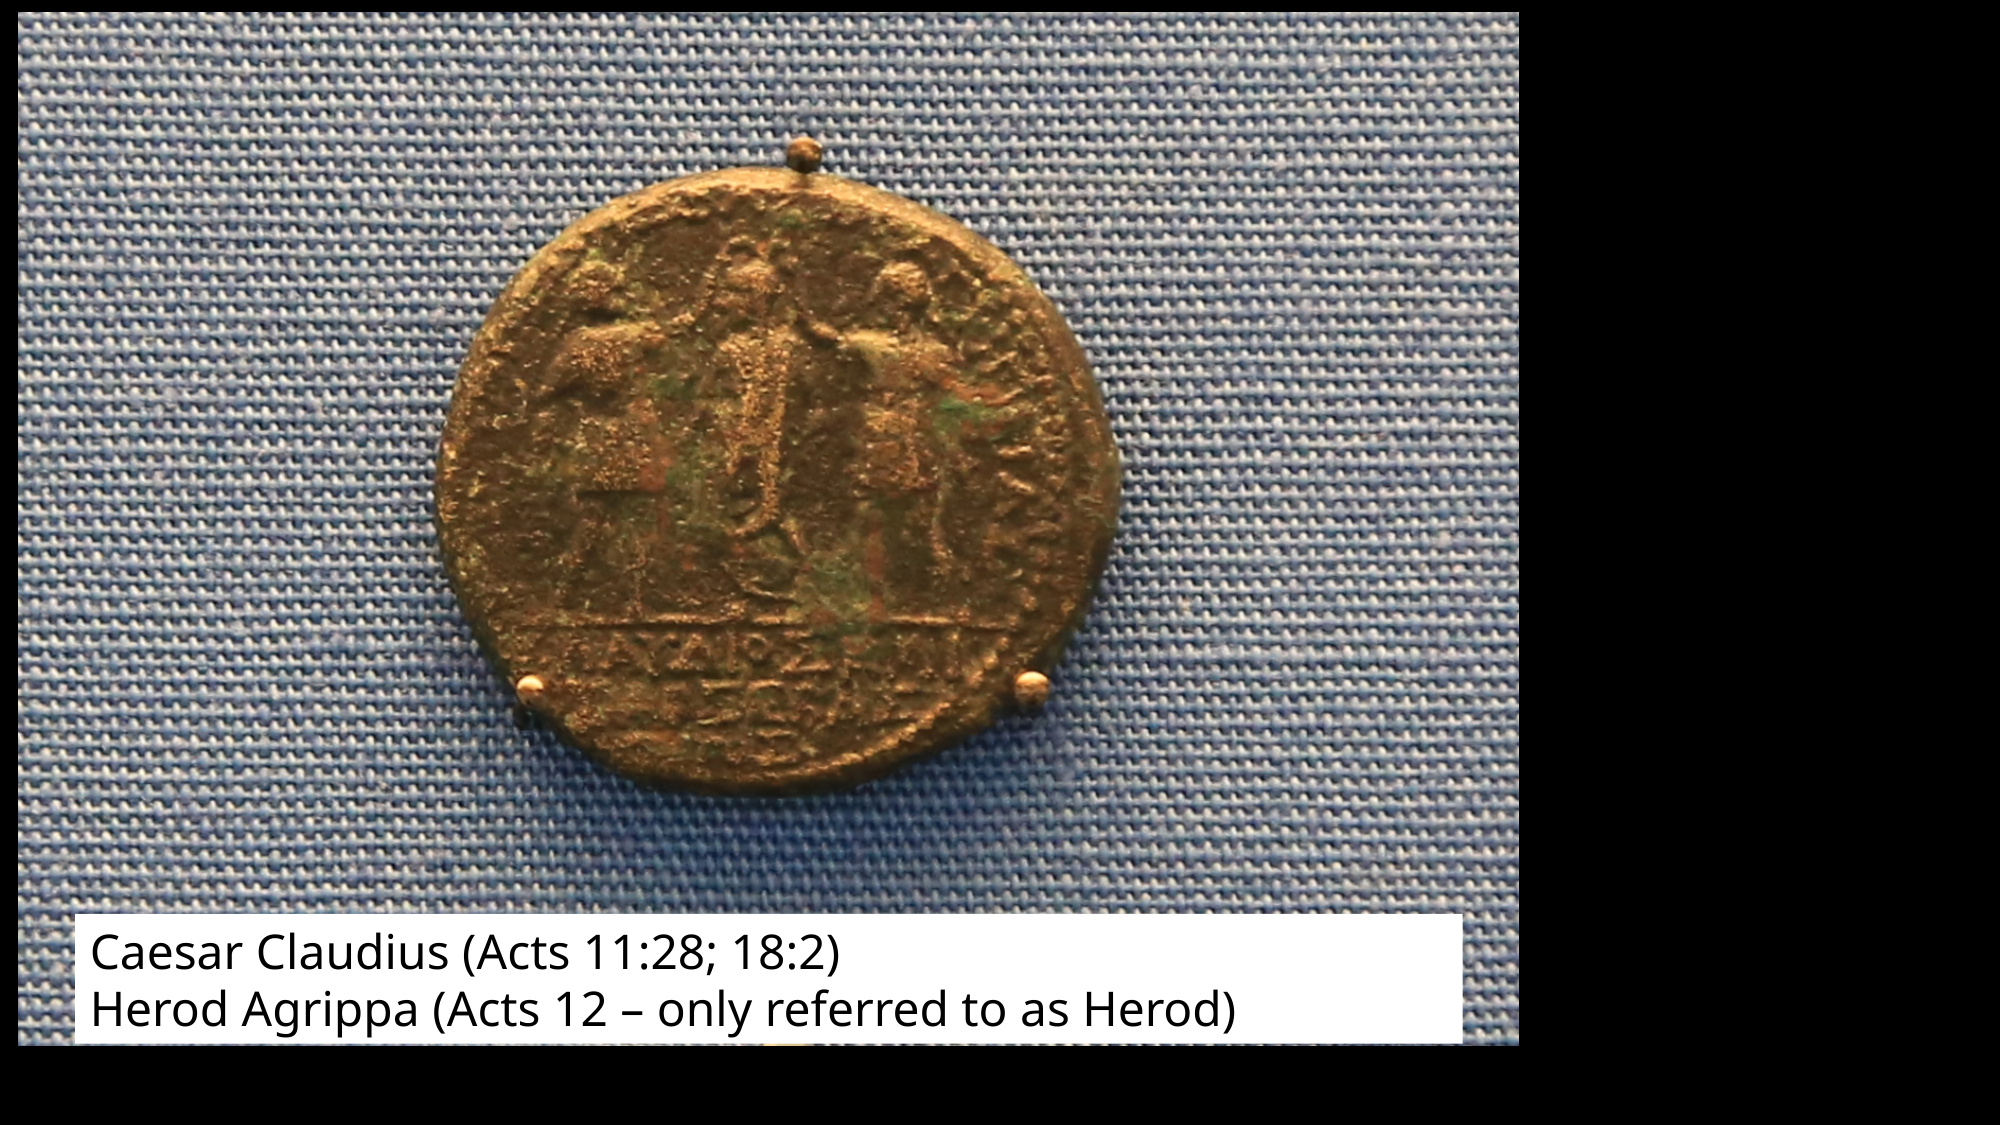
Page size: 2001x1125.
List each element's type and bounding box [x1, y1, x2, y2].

list [18, 12, 1520, 1046]
